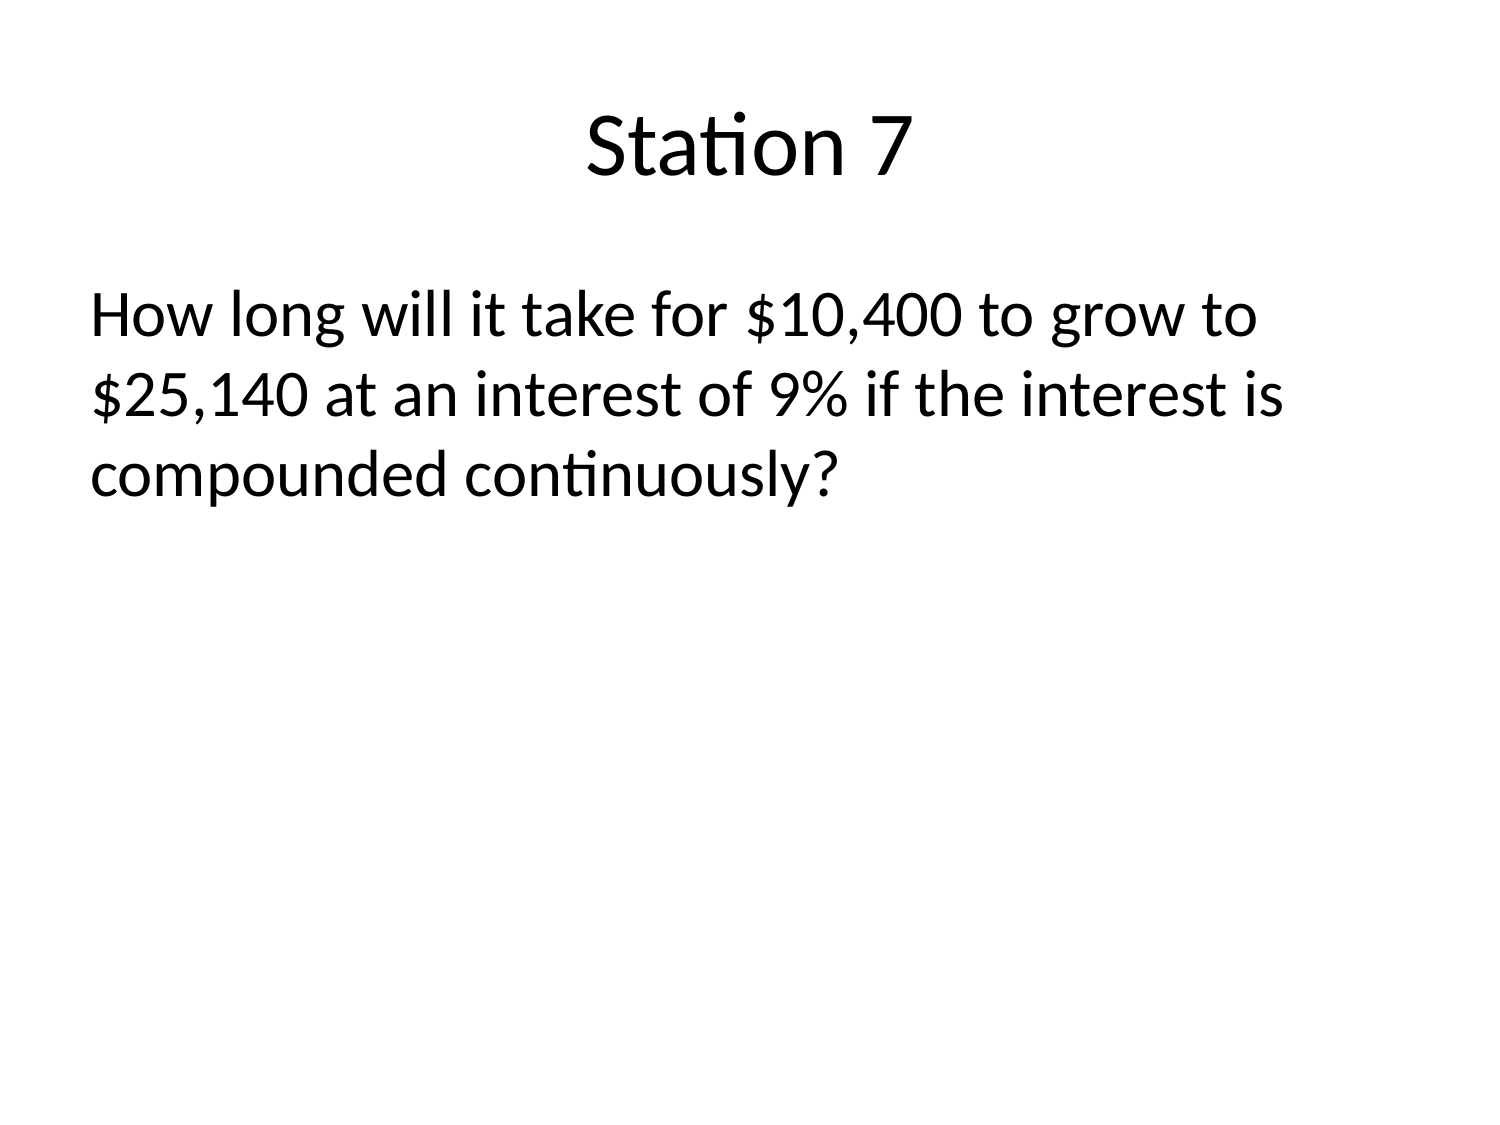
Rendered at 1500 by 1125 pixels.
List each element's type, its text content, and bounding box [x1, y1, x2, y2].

list How long will it take for $10,400 to grow to $25,140 at an interest of 9% if the interest is compounded continuously? [75, 262, 1425, 1005]
title Station 7 [75, 45, 1425, 233]
